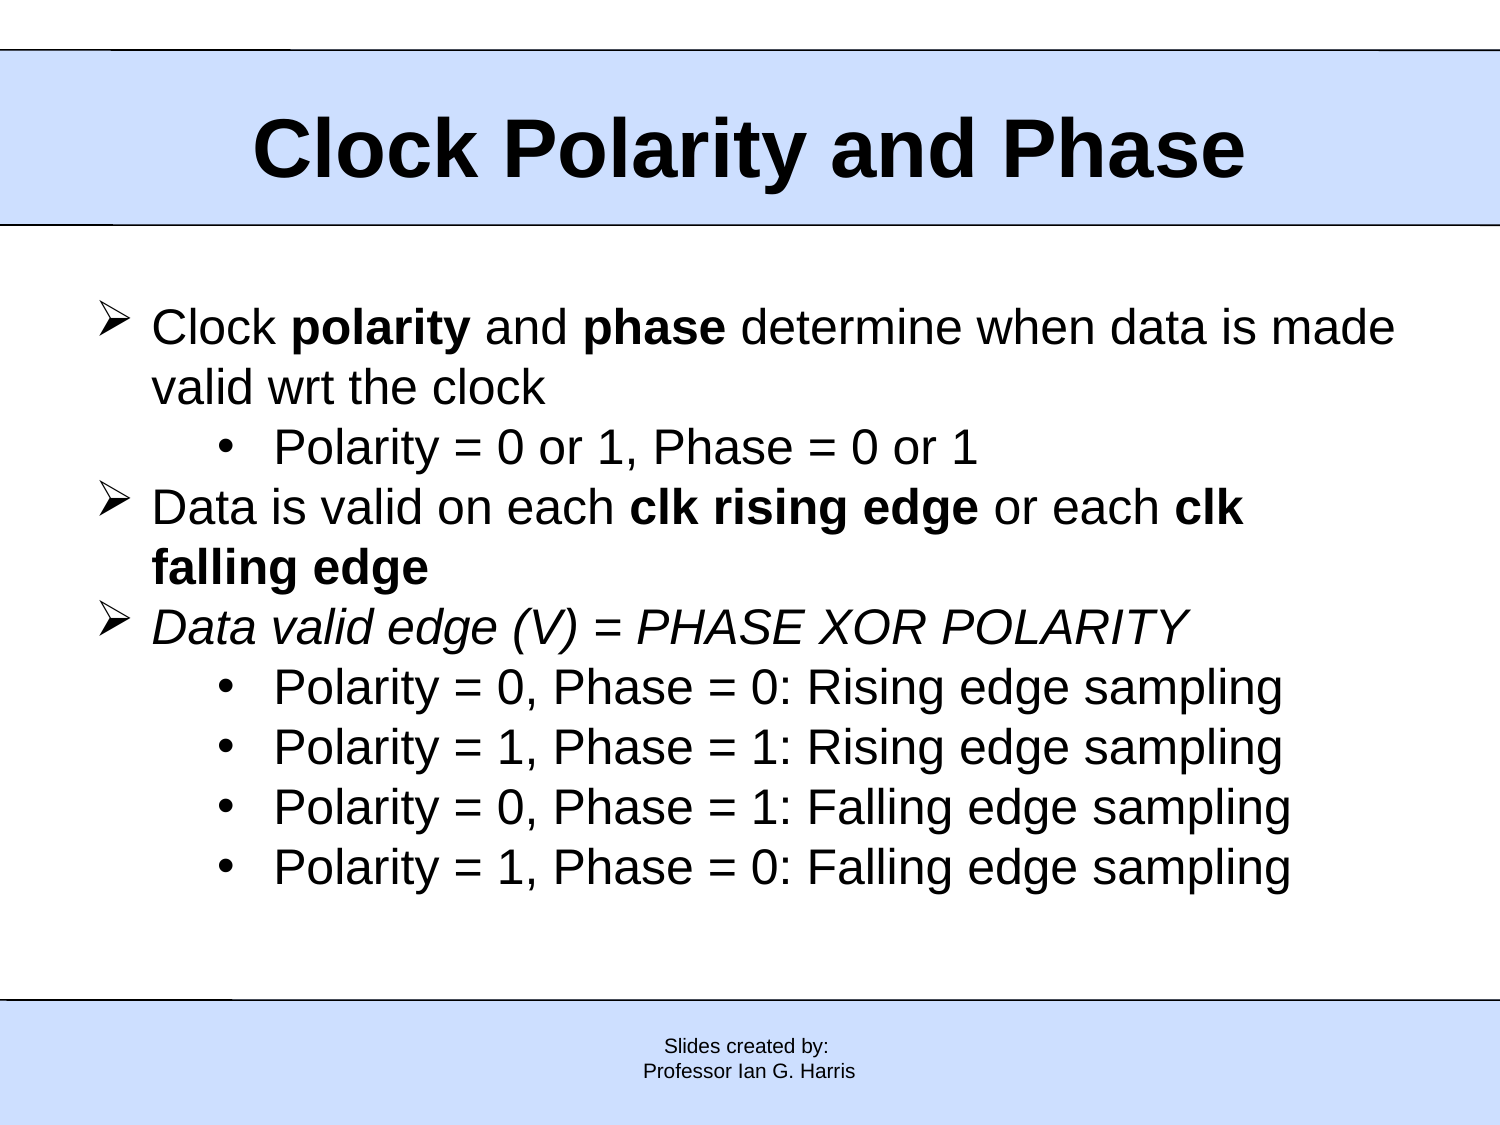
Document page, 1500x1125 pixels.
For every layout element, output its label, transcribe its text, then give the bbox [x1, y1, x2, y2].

text_box Clock polarity and phase determine when data is made valid wrt the clock Polarity = 0 or 1, Phase = 0 or 1 Data is valid on each clk rising edge or each clk falling edge Data valid edge (V) = PHASE XOR POLARITY Polarity = 0, Phase = 0: Rising edge sampling Polarity = 1, Phase = 1: Rising edge sampling Polarity = 0, Phase = 1: Falling edge sampling Polarity = 1, Phase = 0: Falling edge sampling [80, 287, 1419, 903]
text_box Slides created by: Professor Ian G. Harris [512, 1024, 987, 1099]
title Clock Polarity and Phase [112, 50, 1388, 238]
